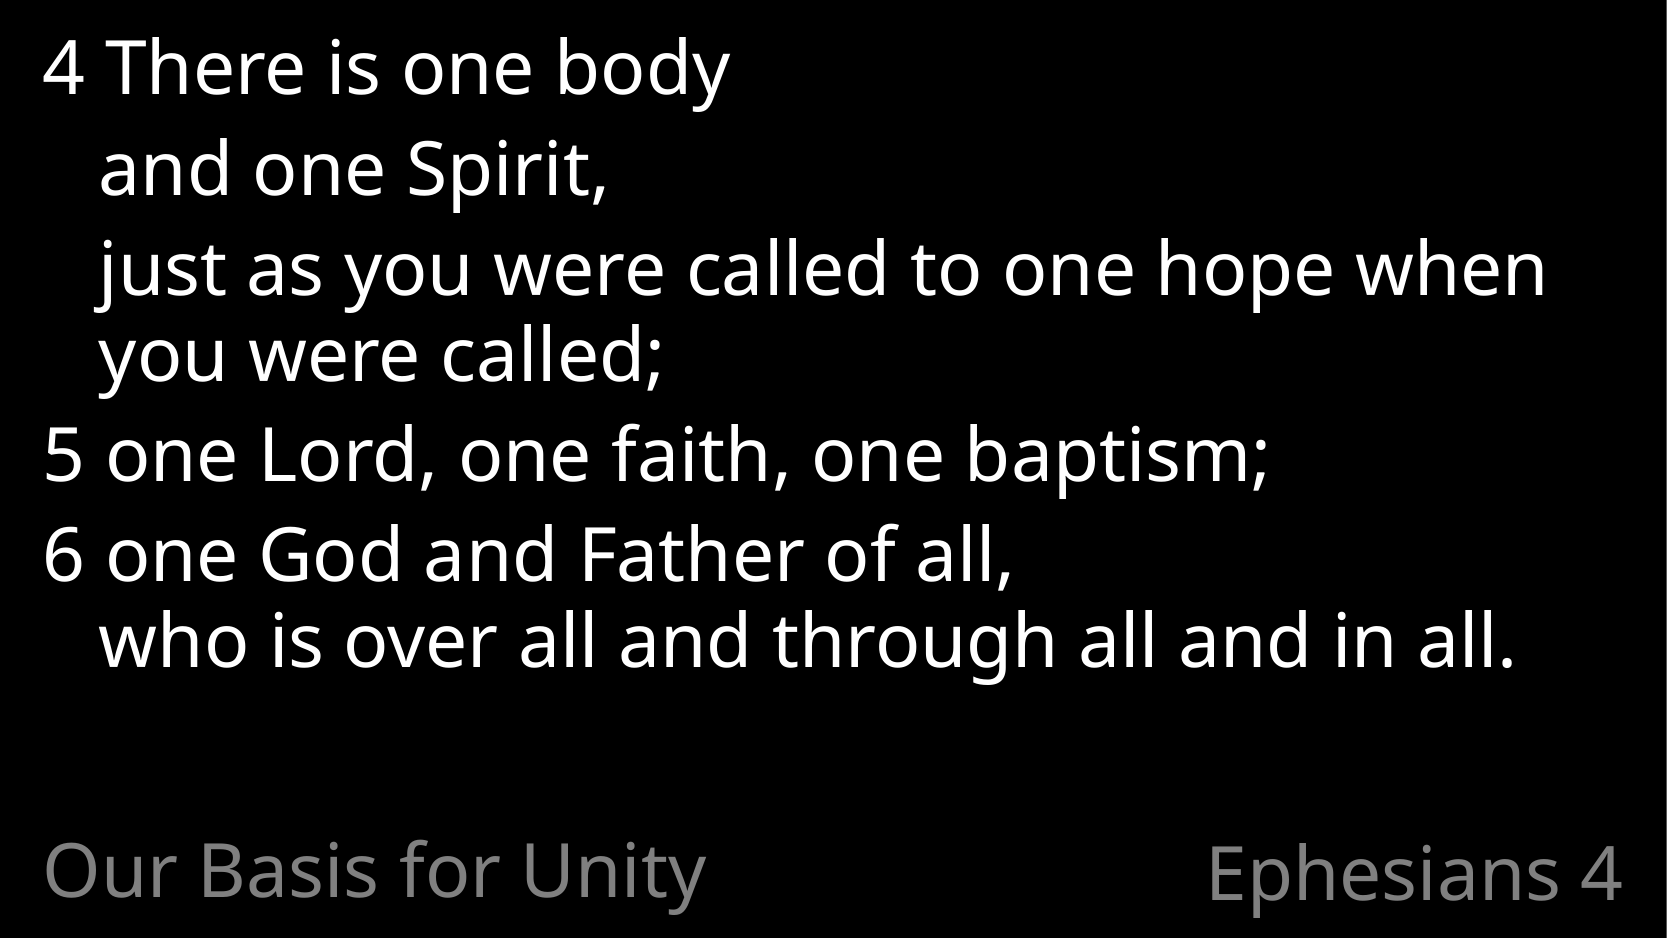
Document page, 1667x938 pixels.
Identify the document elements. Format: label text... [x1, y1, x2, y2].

title Ephesians 4 [1247, 833, 1640, 923]
list 4 There is one body and one Spirit, just as you were called to one hope when you were called; 5 one Lord, one faith, one baptism; 6 one God and Father of all, who is over all and through all and in all. [27, 18, 1640, 813]
list Our Basis for Unity [27, 833, 1247, 923]
